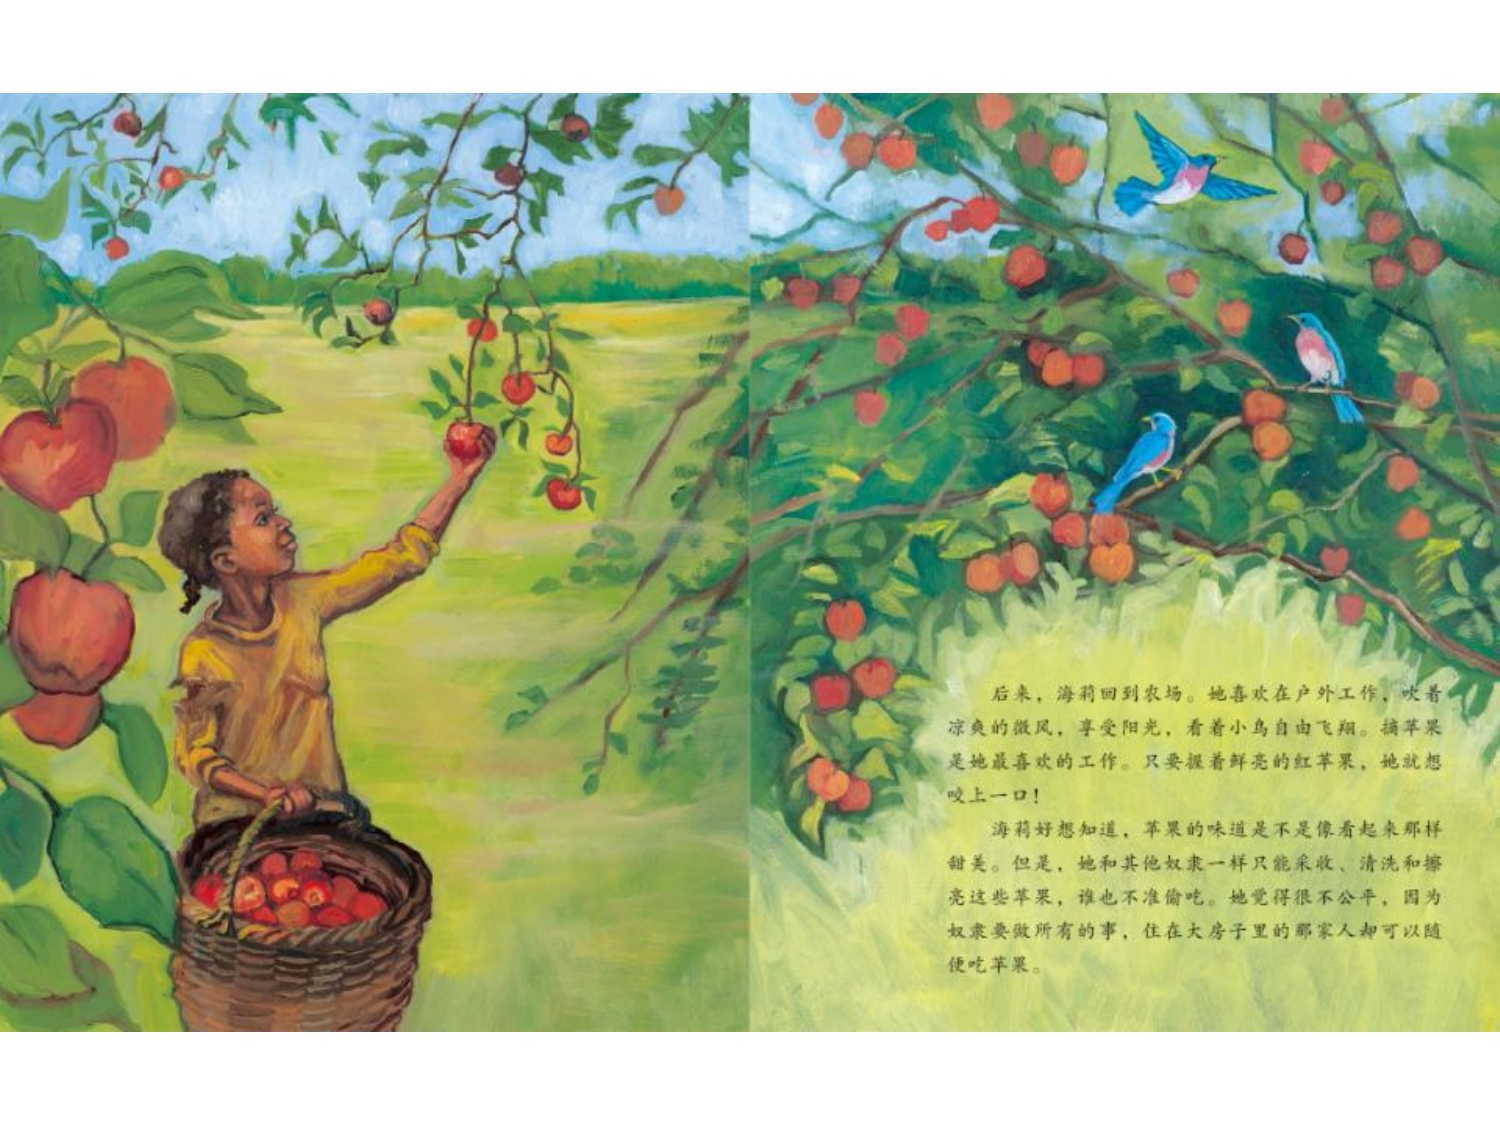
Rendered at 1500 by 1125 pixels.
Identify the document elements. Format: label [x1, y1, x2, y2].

picture [0, 92, 1500, 1032]
